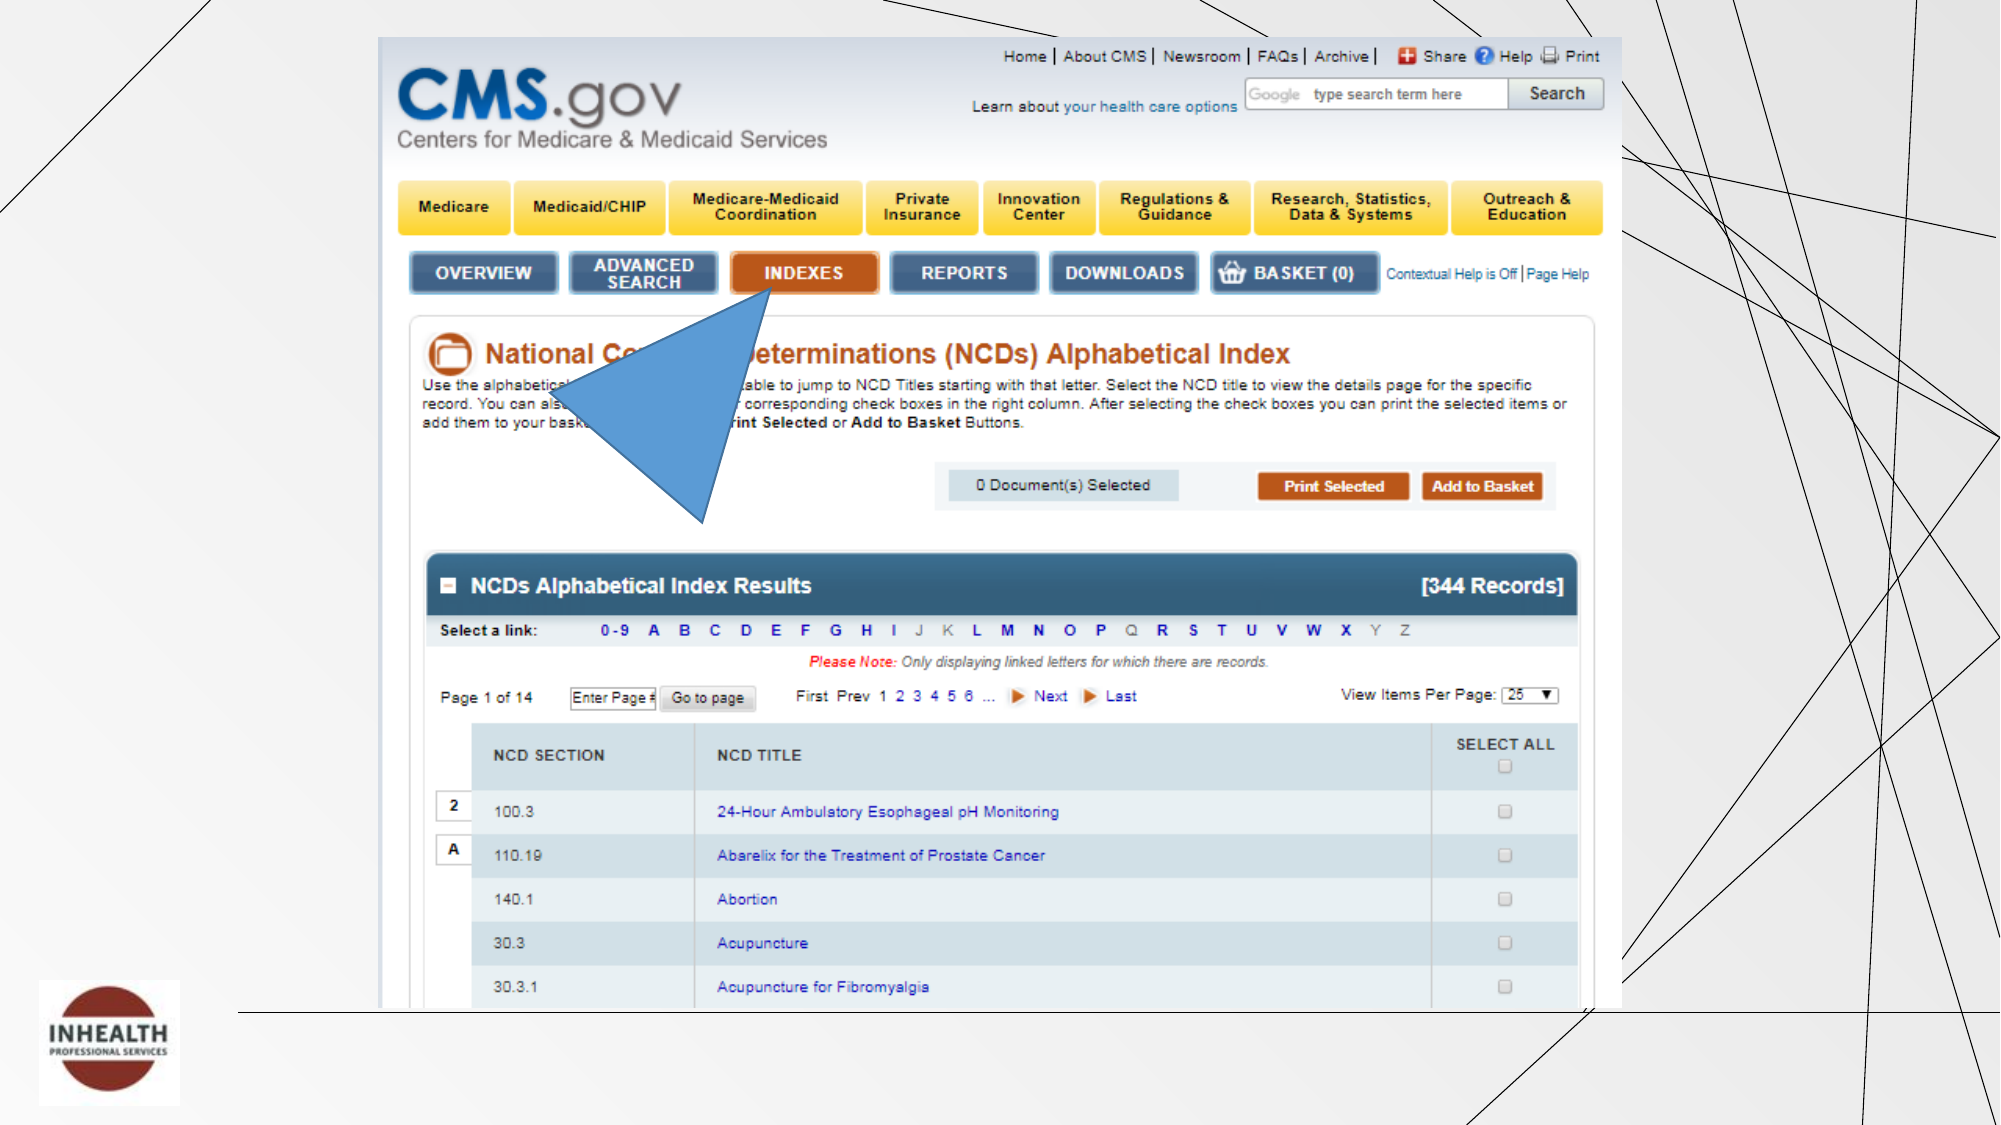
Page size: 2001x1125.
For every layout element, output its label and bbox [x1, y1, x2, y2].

picture [378, 37, 1622, 1008]
picture [39, 980, 180, 1106]
